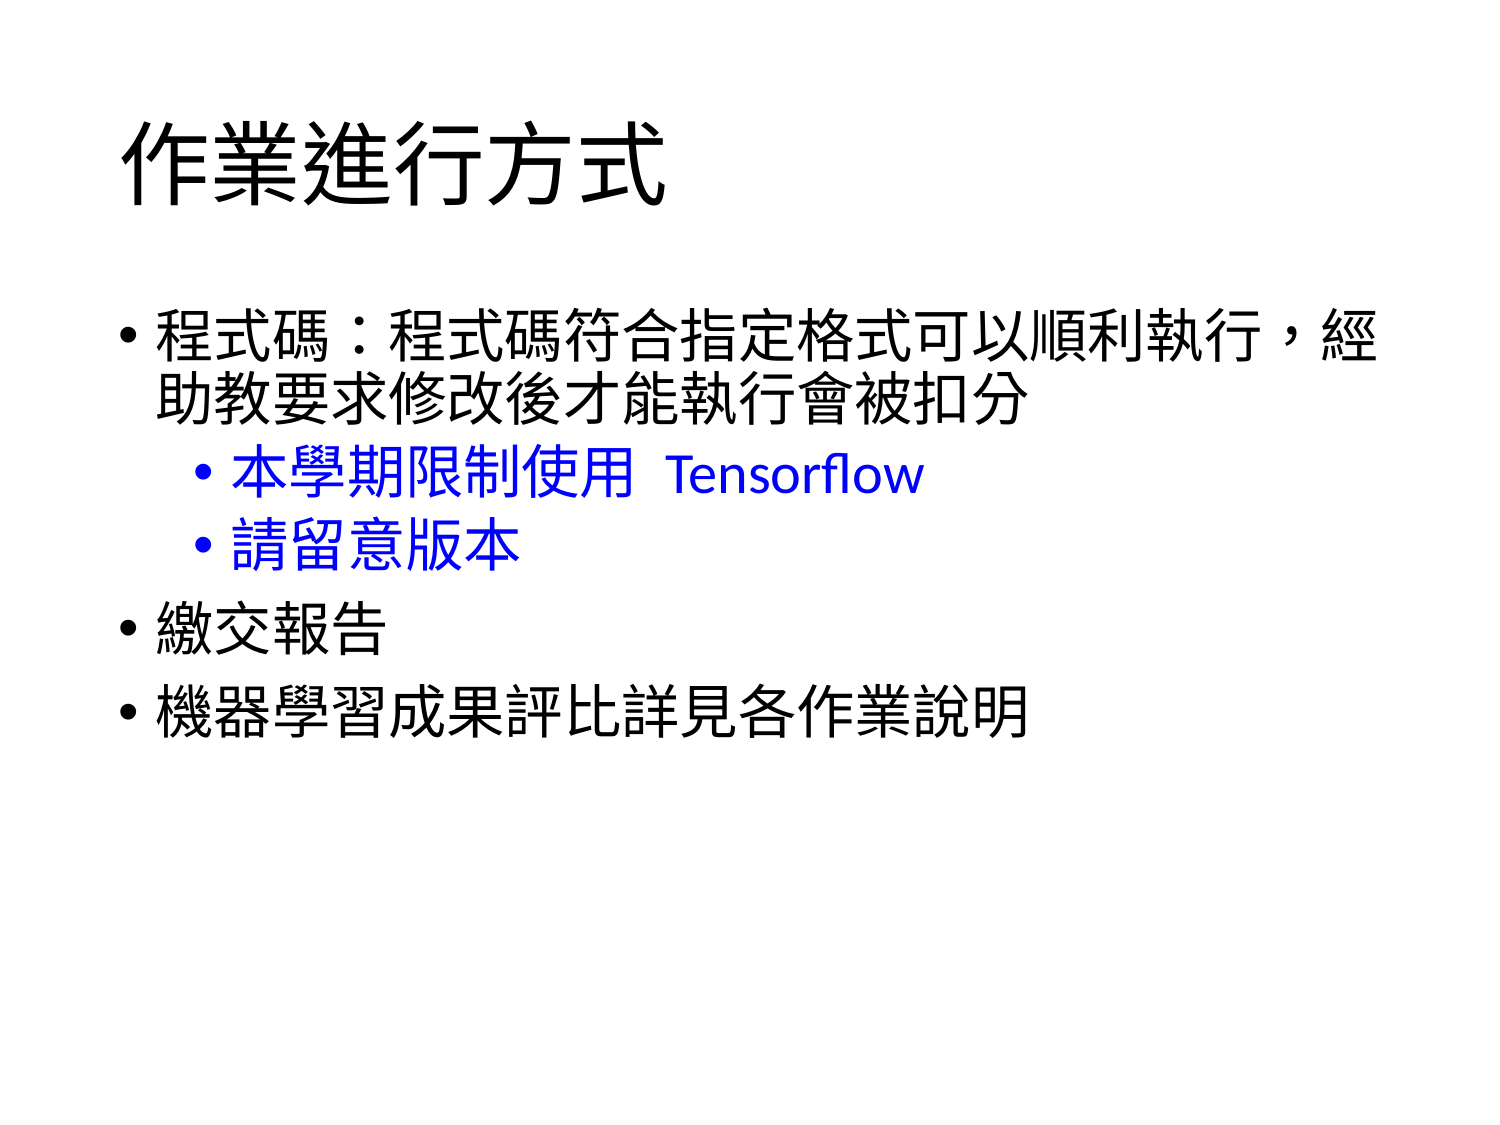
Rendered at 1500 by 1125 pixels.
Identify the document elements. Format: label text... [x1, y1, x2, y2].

list 程式碼：程式碼符合指定格式可以順利執行，經助教要求修改後才能執行會被扣分 本學期限制使用 Tensorflow 請留意版本 繳交報告 機器學習成果評比詳見各作業說明 [103, 299, 1397, 1125]
title 作業進行方式 [103, 59, 1397, 278]
